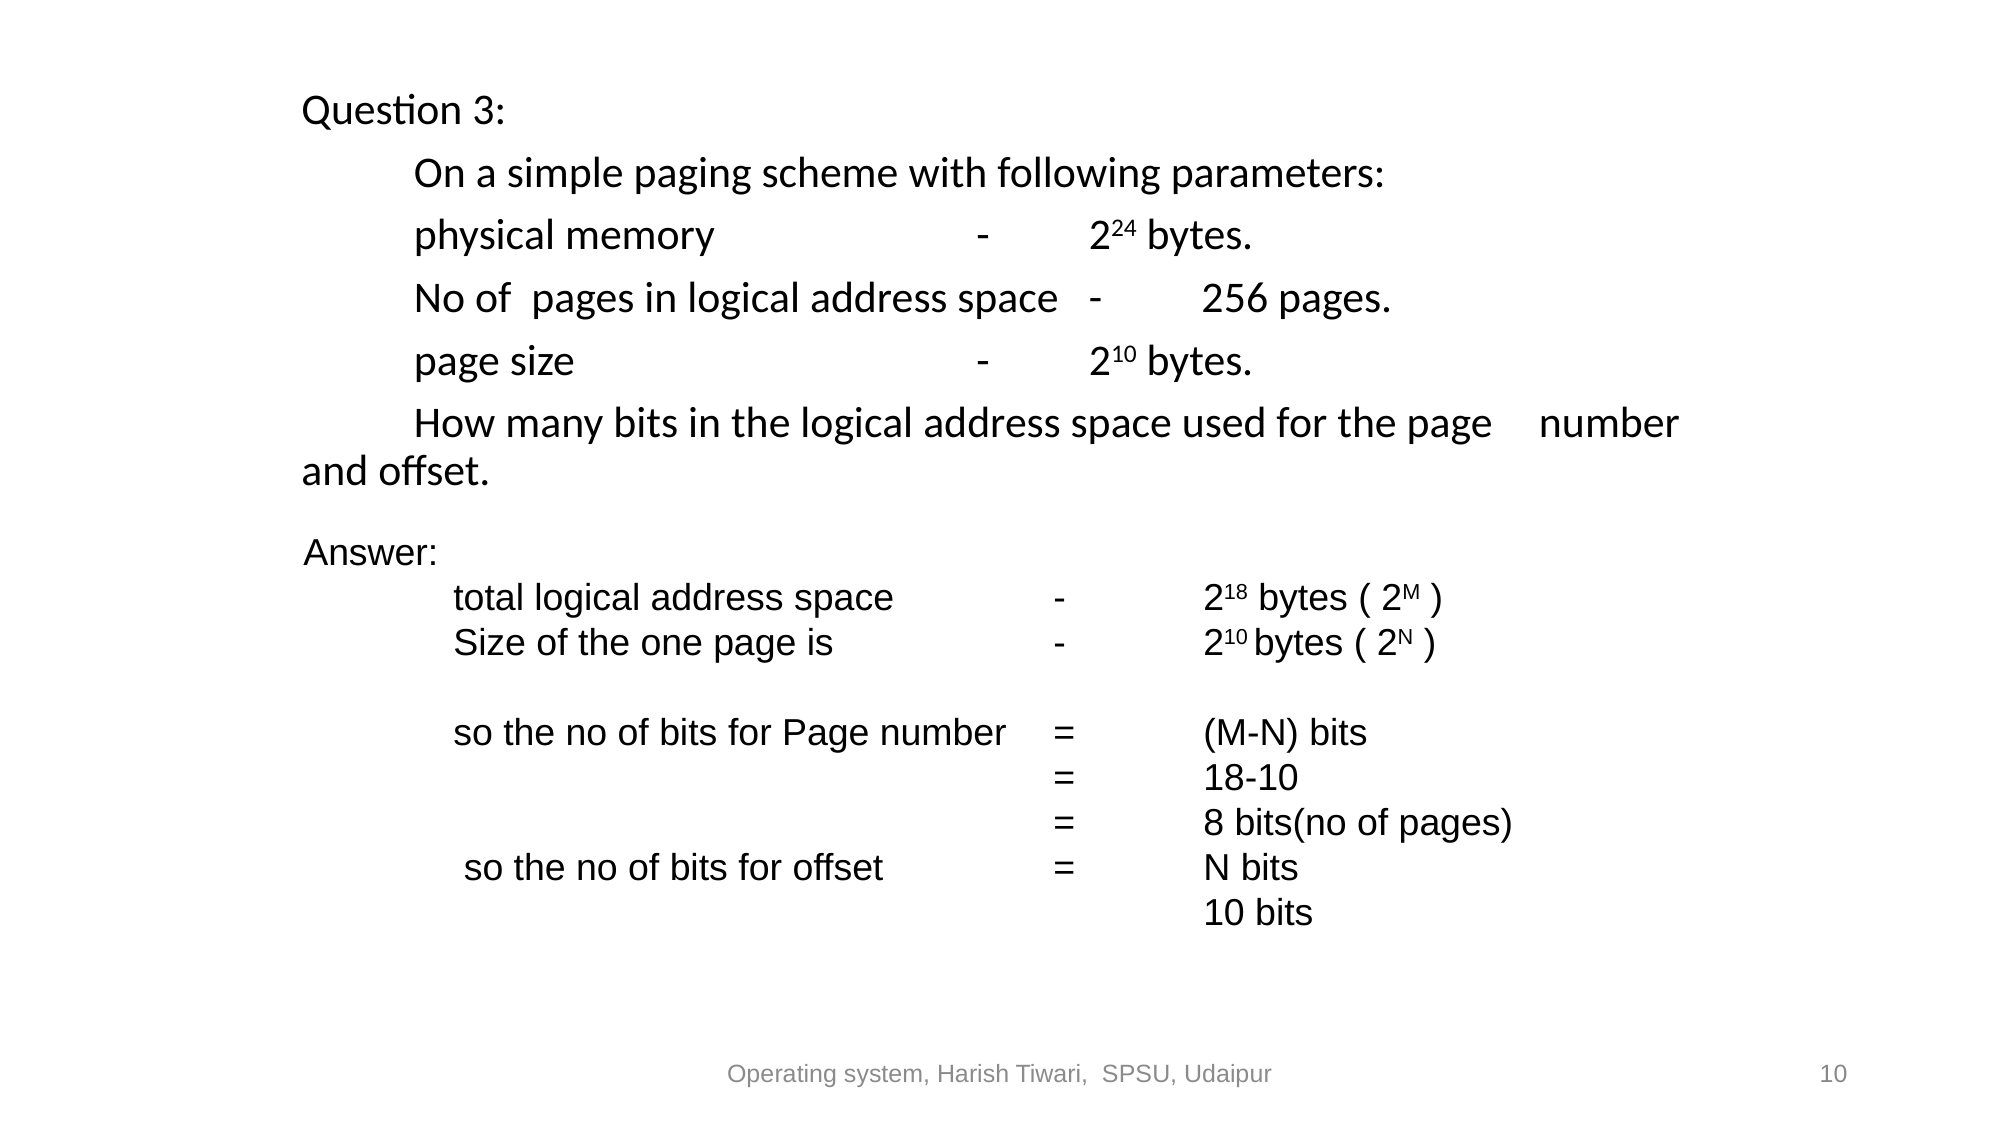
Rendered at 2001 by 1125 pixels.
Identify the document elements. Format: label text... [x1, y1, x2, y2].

slide_number 10 [1412, 1042, 1863, 1103]
text_box Answer: total logical address space - 218 bytes ( 2M ) Size of the one page is - 210 bytes ( 2N ) so the no of bits for Page number = (M-N) bits = 18-10 = 8 bits(no of pages) so the no of bits for offset = N bits 10 bits [288, 520, 1721, 1031]
footer Operating system, Harish Tiwari, SPSU, Udaipur [662, 1042, 1338, 1103]
list Question 3: On a simple paging scheme with following parameters: physical memory - 224 bytes. No of pages in logical address space - 256 pages. page size - 210 bytes. How many bits in the logical address space used for the page number and offset. [286, 79, 1714, 507]
